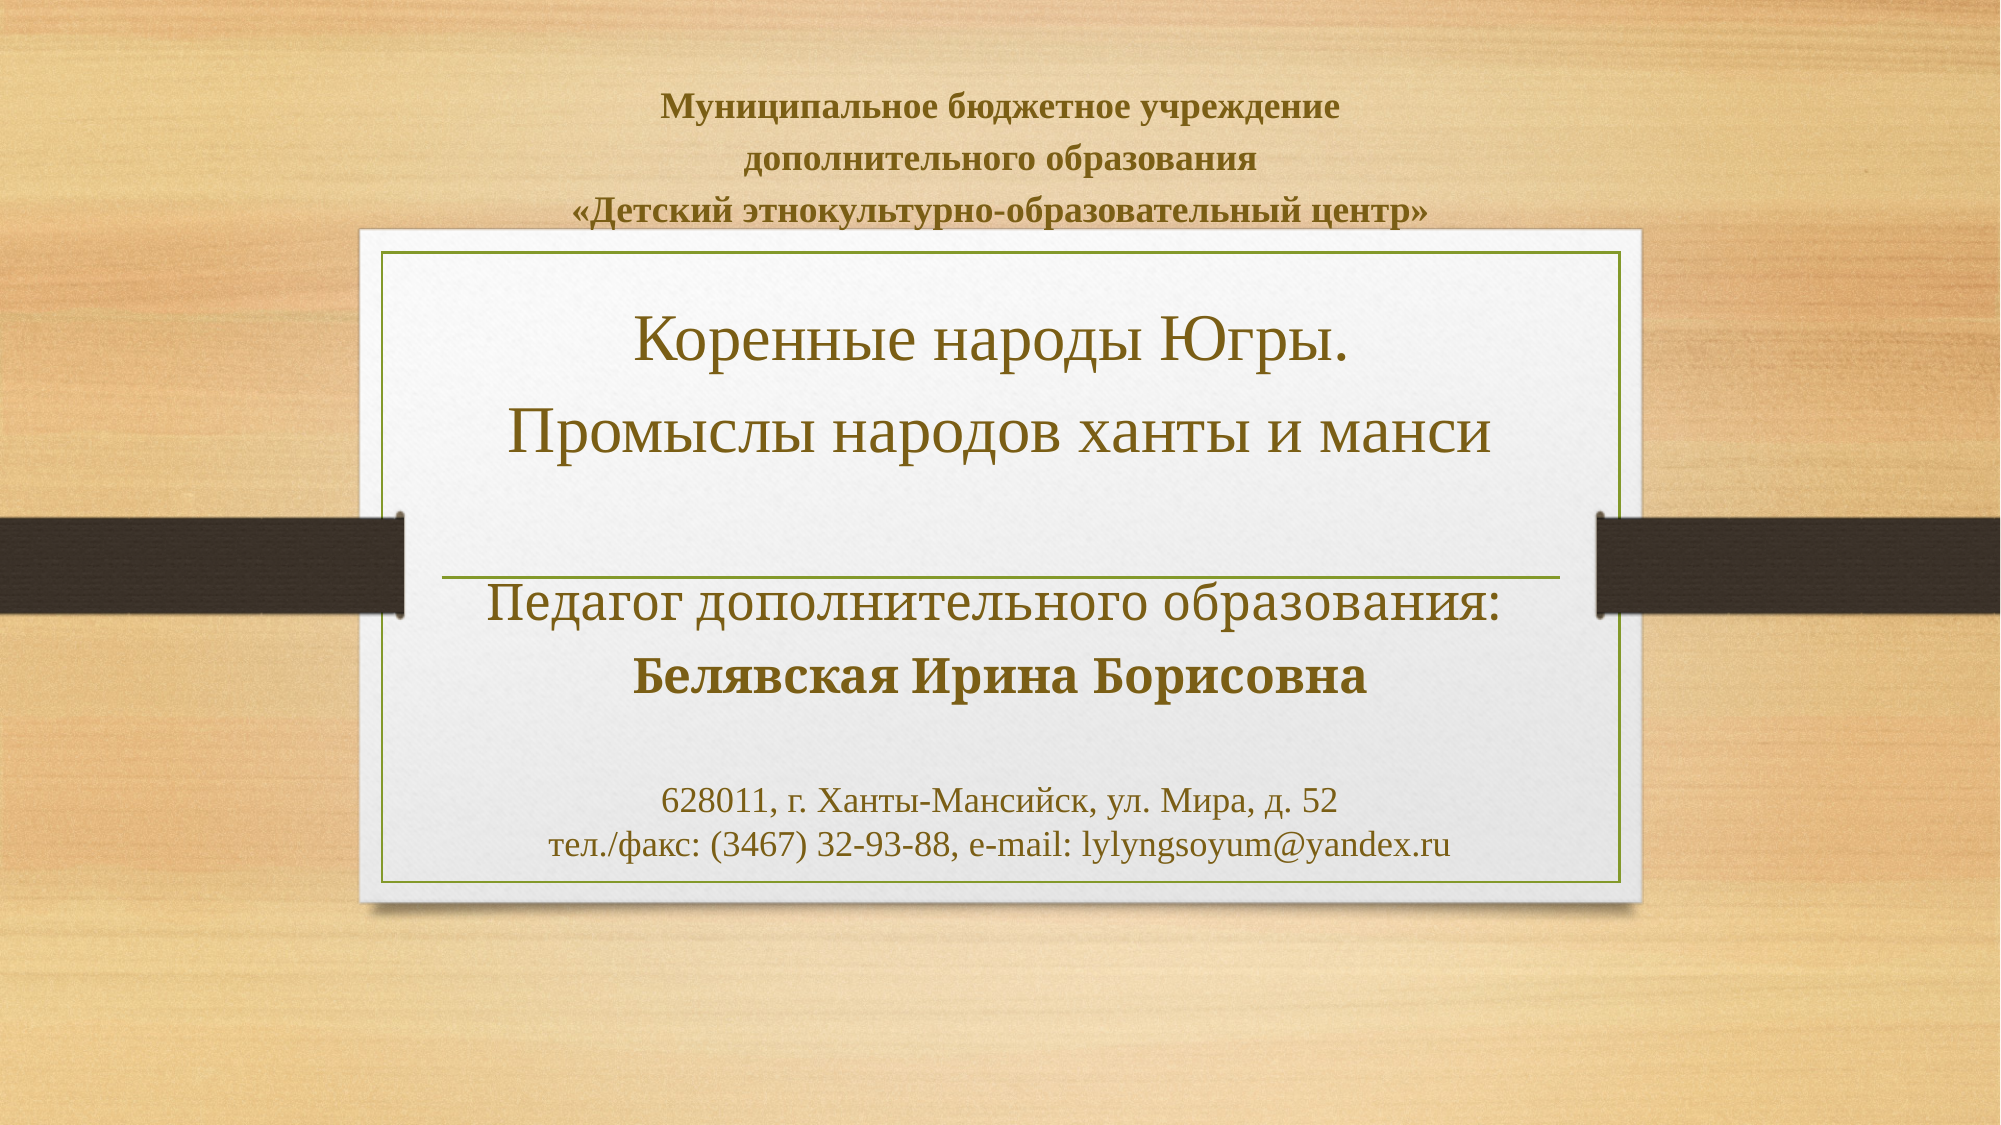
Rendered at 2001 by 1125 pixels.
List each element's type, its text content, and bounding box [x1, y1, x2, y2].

picture [0, 0, 2001, 1125]
subtitle Педагог дополнительного образования: Белявская Ирина Борисовна 628011, г. Ханты-Мансийск, ул. Мира, д. 52 тел./факс: (3467) 32-93-88, e-mail: lylyngsoyum@yandex.ru [441, 562, 1560, 874]
title Муниципальное бюджетное учреждение дополнительного образования «Детский этнокультурно-образовательный центр» Коренные народы Югры. Промыслы народов ханты и манси [441, 306, 1560, 473]
